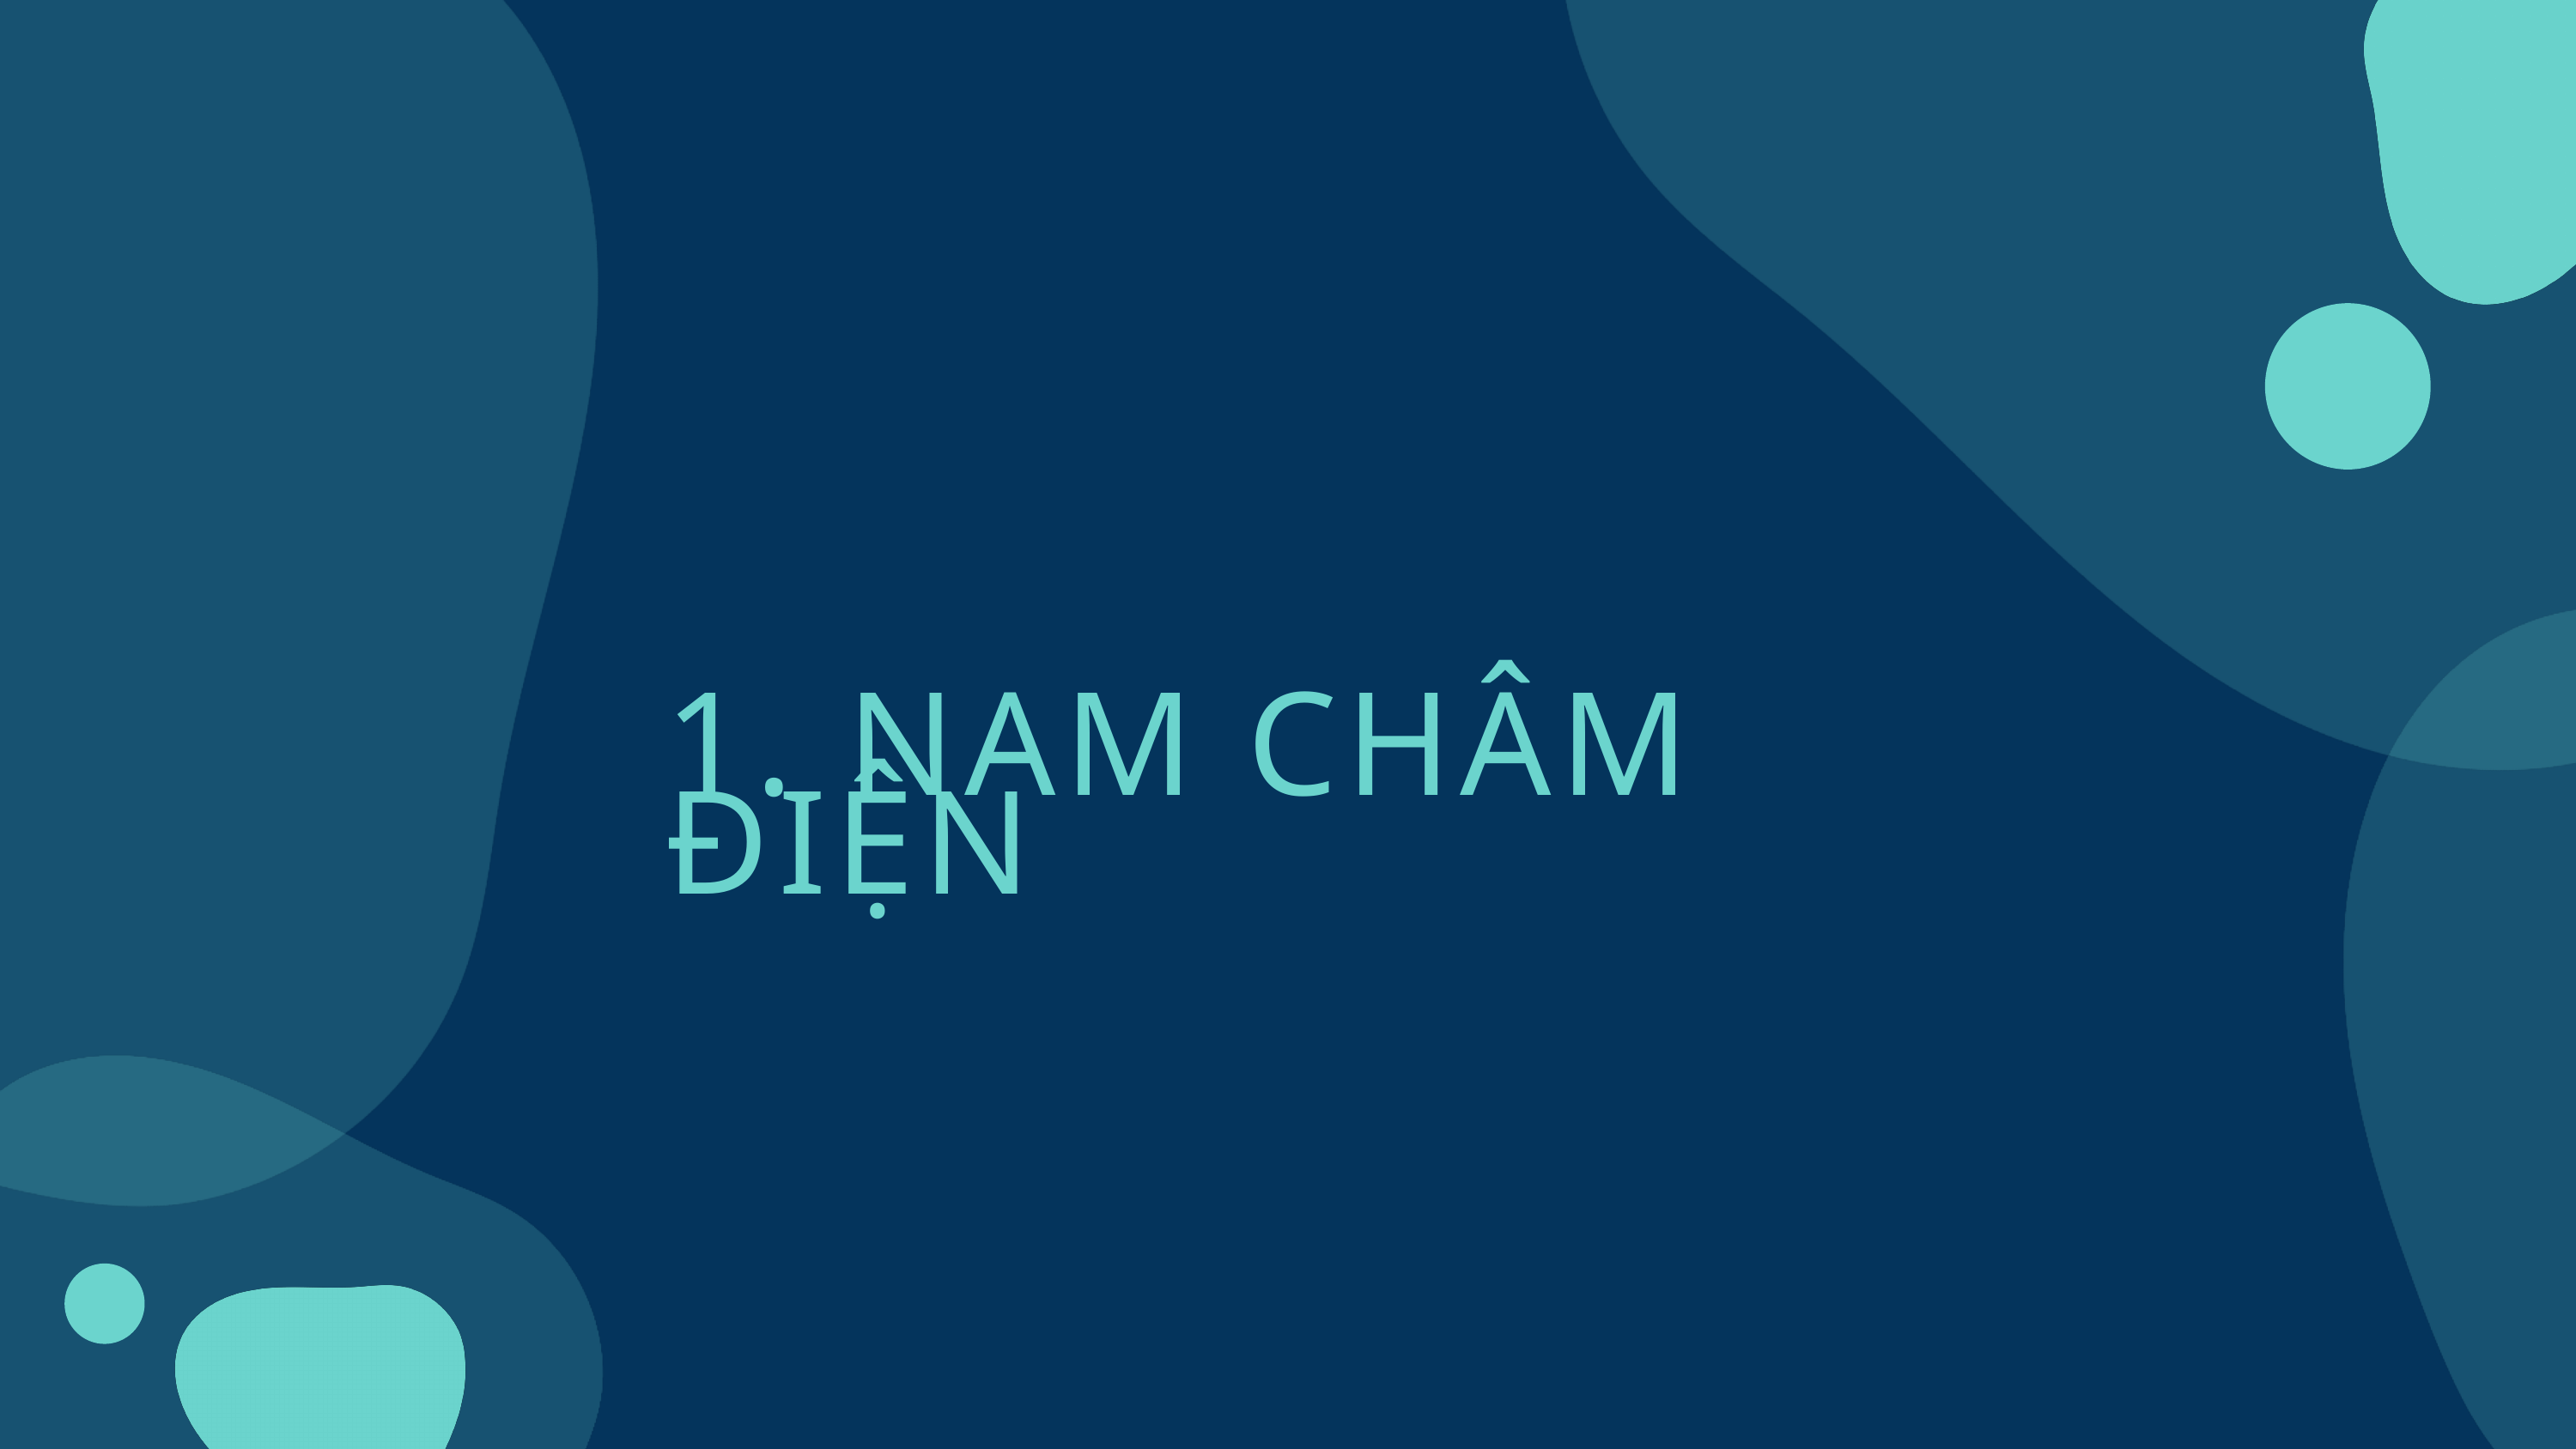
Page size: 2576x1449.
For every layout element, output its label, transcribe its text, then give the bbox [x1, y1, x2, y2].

text_box 1. NAM CHÂM ĐIỆN [678, 724, 2020, 923]
picture [1570, 0, 2576, 1449]
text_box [64, 1263, 145, 1344]
picture [0, 0, 674, 1449]
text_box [2264, 302, 2432, 470]
